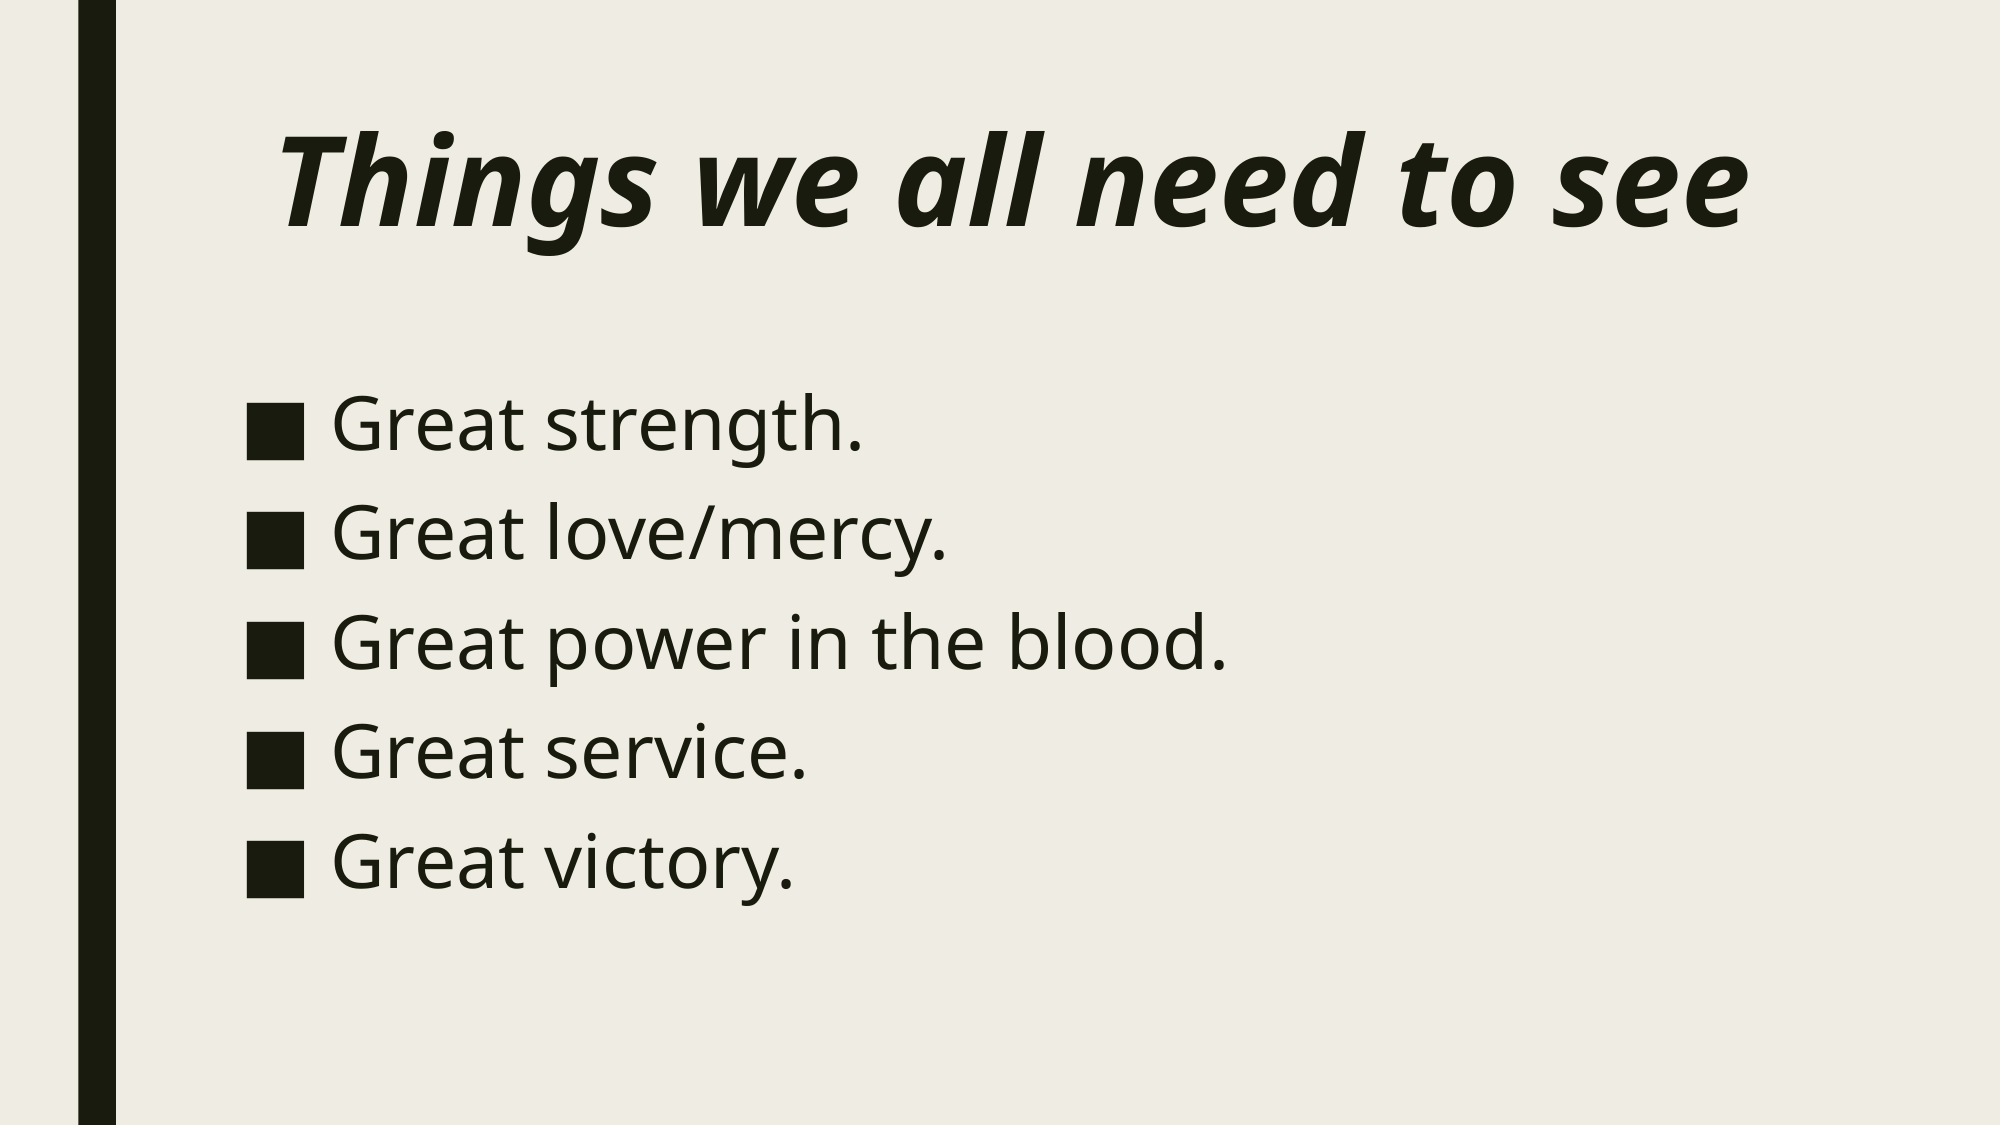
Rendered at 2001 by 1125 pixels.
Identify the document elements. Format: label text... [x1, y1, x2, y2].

title Things we all need to see [225, 112, 1800, 357]
list Great strength. Great love/mercy. Great power in the blood. Great service. Great victory. [225, 375, 1800, 963]
